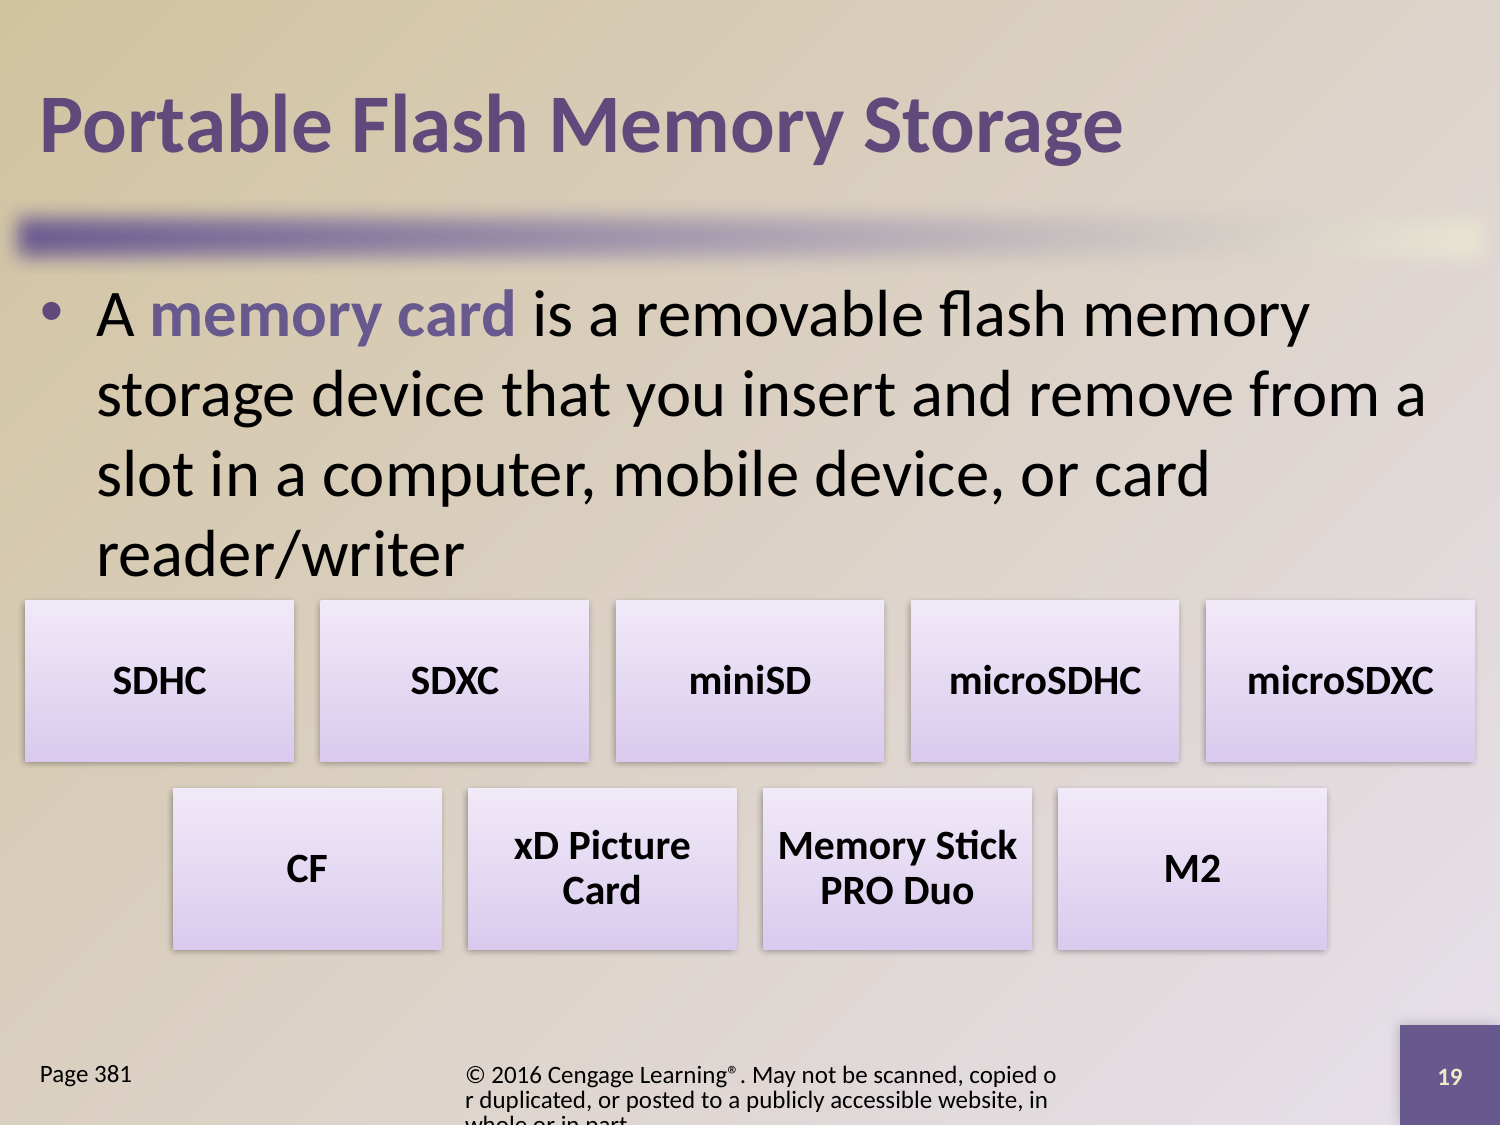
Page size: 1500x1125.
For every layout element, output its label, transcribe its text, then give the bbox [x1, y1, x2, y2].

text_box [24, 512, 1476, 1038]
list Page 381 [24, 1050, 300, 1125]
slide_number 19 [1400, 1025, 1500, 1125]
title Portable Flash Memory Storage [24, 24, 1475, 213]
list A memory card is a removable flash memory storage device that you insert and remove from a slot in a computer, mobile device, or card reader/writer [24, 262, 1475, 511]
footer © 2016 Cengage Learning®. May not be scanned, copied or duplicated, or posted to a publicly accessible website, in whole or in part. [450, 1047, 1075, 1111]
